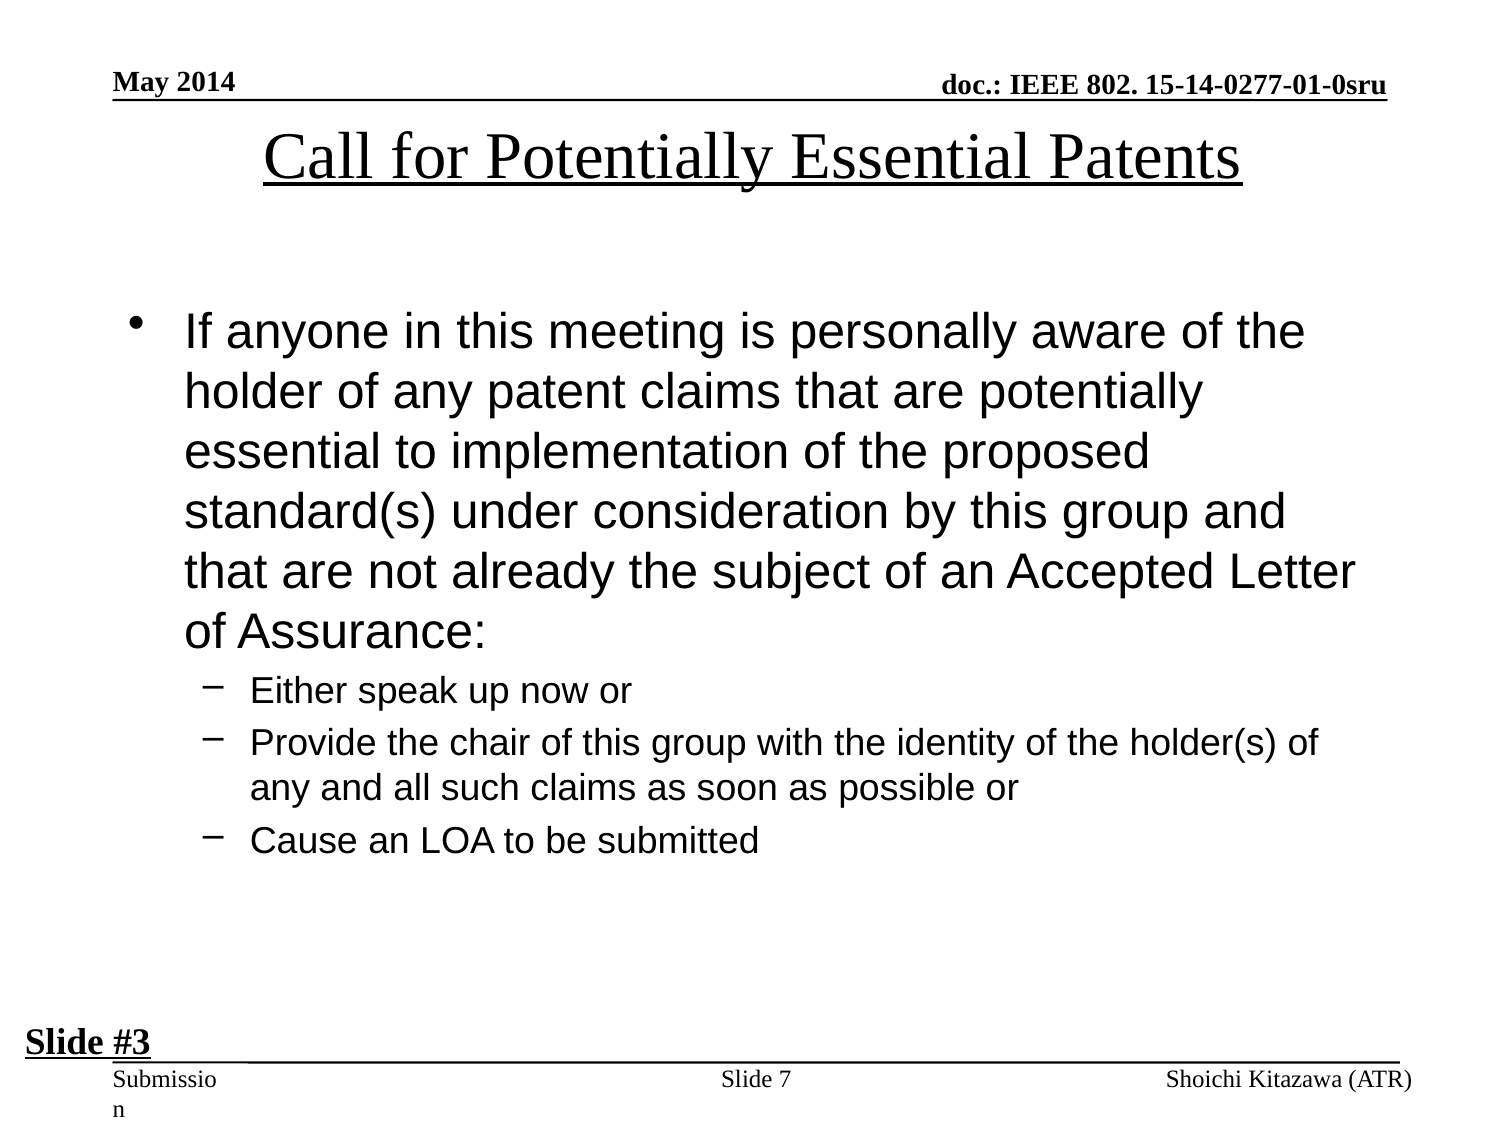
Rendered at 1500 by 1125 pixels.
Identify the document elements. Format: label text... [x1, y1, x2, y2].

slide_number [112, 62, 375, 98]
slide_number Slide 7 [712, 1062, 800, 1093]
footer Shoichi Kitazawa (ATR) [900, 1062, 1413, 1093]
title Call for Potentially Essential Patents [59, 101, 1447, 202]
text_box If anyone in this meeting is personally aware of the holder of any patent claims that are potentially essential to implementation of the proposed standard(s) under consideration by this group and that are not already the subject of an Accepted Letter of Assurance: Either speak up now or Provide the chair of this group with the identity of the holder(s) of any and all such claims as soon as possible or Cause an LOA to be submitted [112, 290, 1388, 966]
text_box Slide #3 [10, 1009, 167, 1070]
